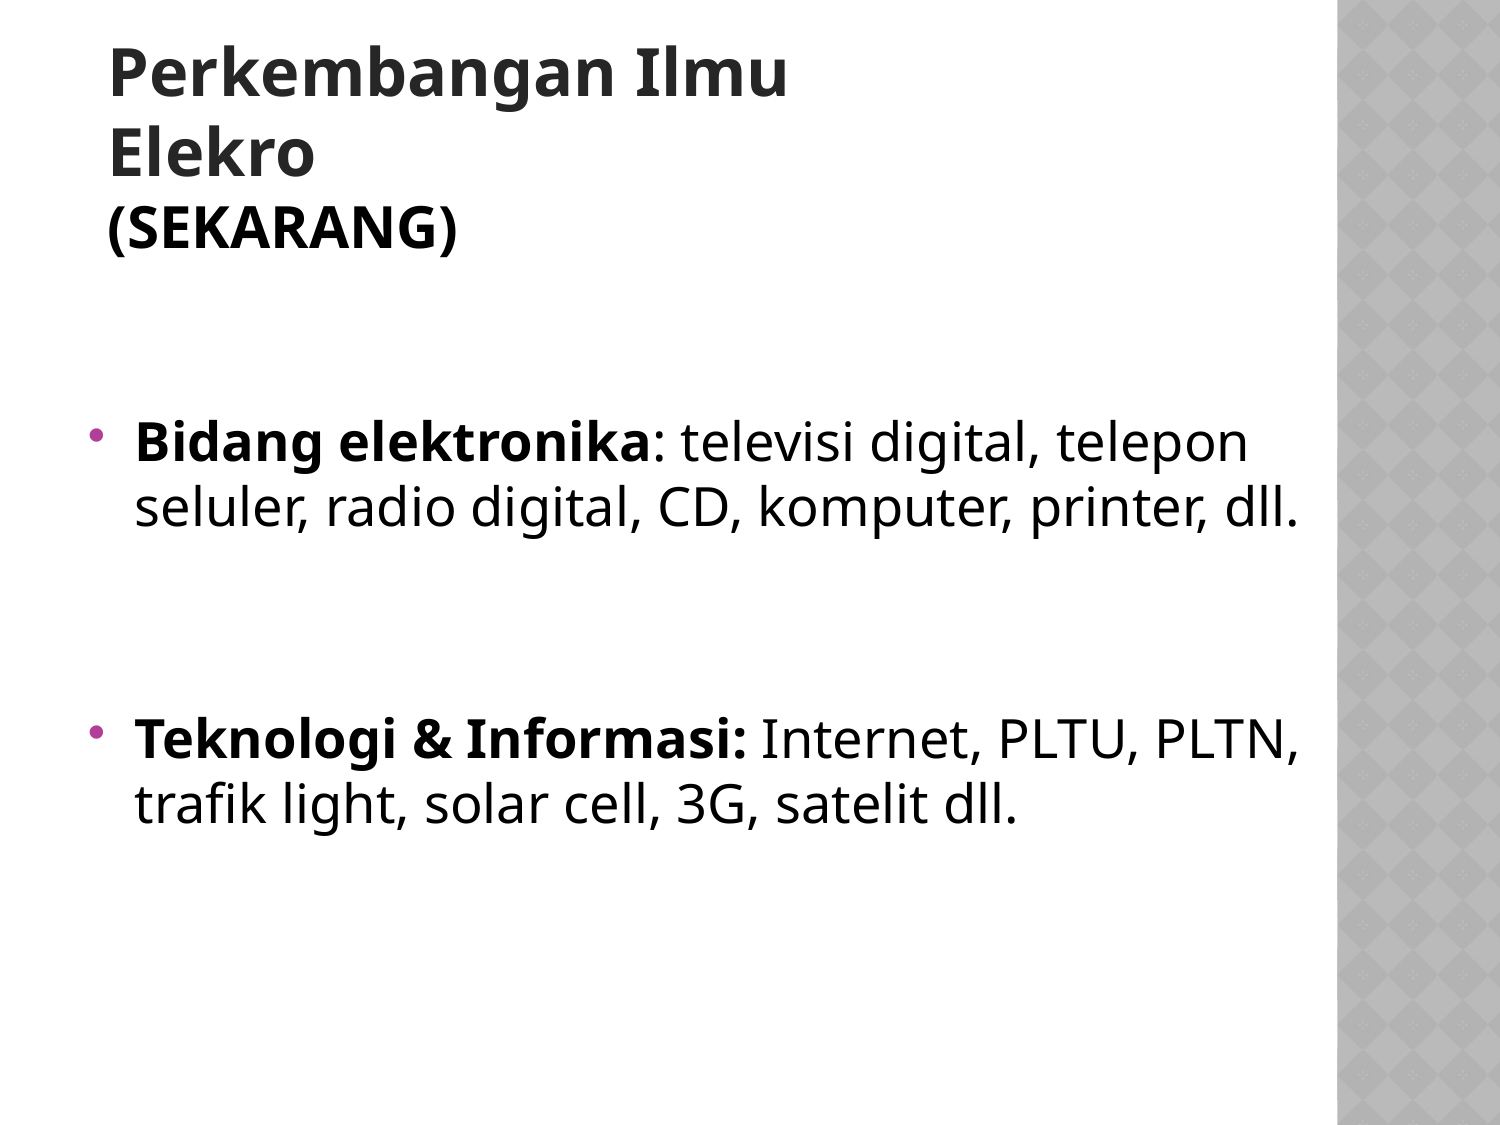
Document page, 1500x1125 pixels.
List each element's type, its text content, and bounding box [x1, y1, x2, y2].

list Bidang elektronika: televisi digital, telepon seluler, radio digital, CD, komputer, printer, dll. Teknologi & Informasi: Internet, PLTU, PLTN, trafik light, solar cell, 3G, satelit dll. [75, 399, 1325, 913]
title Perkembangan Ilmu Elekro (sekarang) [99, 75, 1000, 260]
